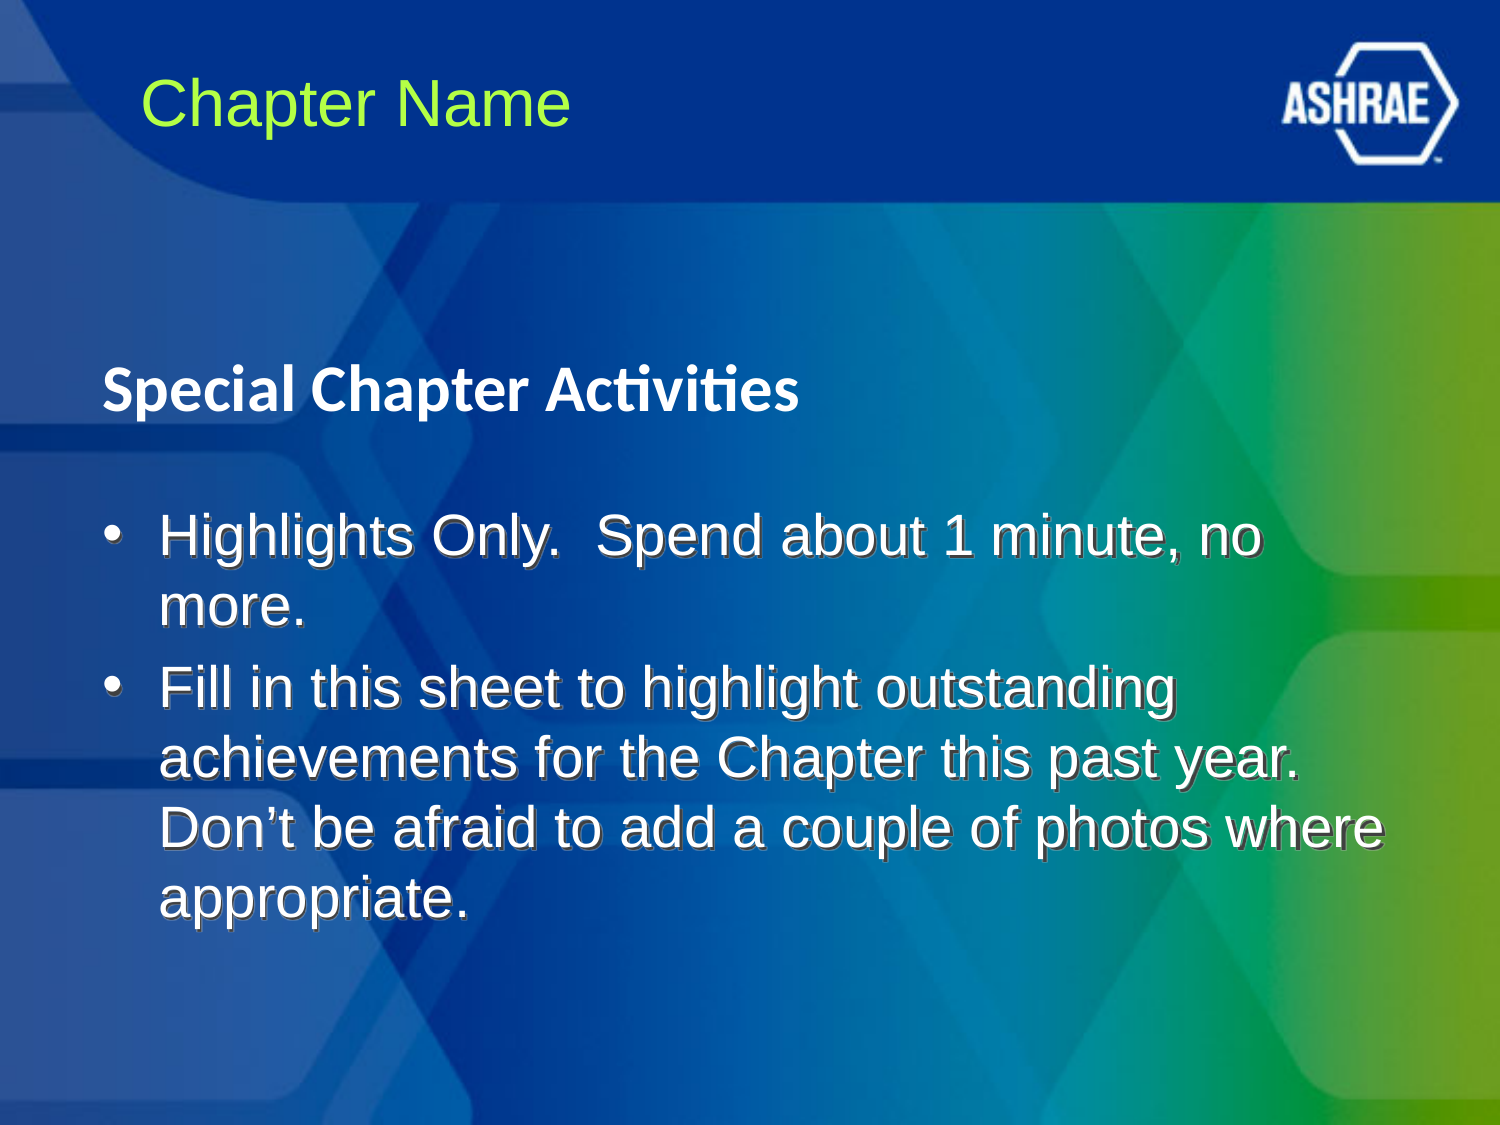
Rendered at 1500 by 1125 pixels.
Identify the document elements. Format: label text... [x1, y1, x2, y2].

text_box Special Chapter Activities [87, 337, 1363, 433]
title Chapter Name [125, 24, 1425, 175]
list Highlights Only. Spend about 1 minute, no more. Fill in this sheet to highlight outstanding achievements for the Chapter this past year. Don’t be afraid to add a couple of photos where appropriate. [87, 489, 1438, 1005]
picture [0, 0, 1500, 1125]
